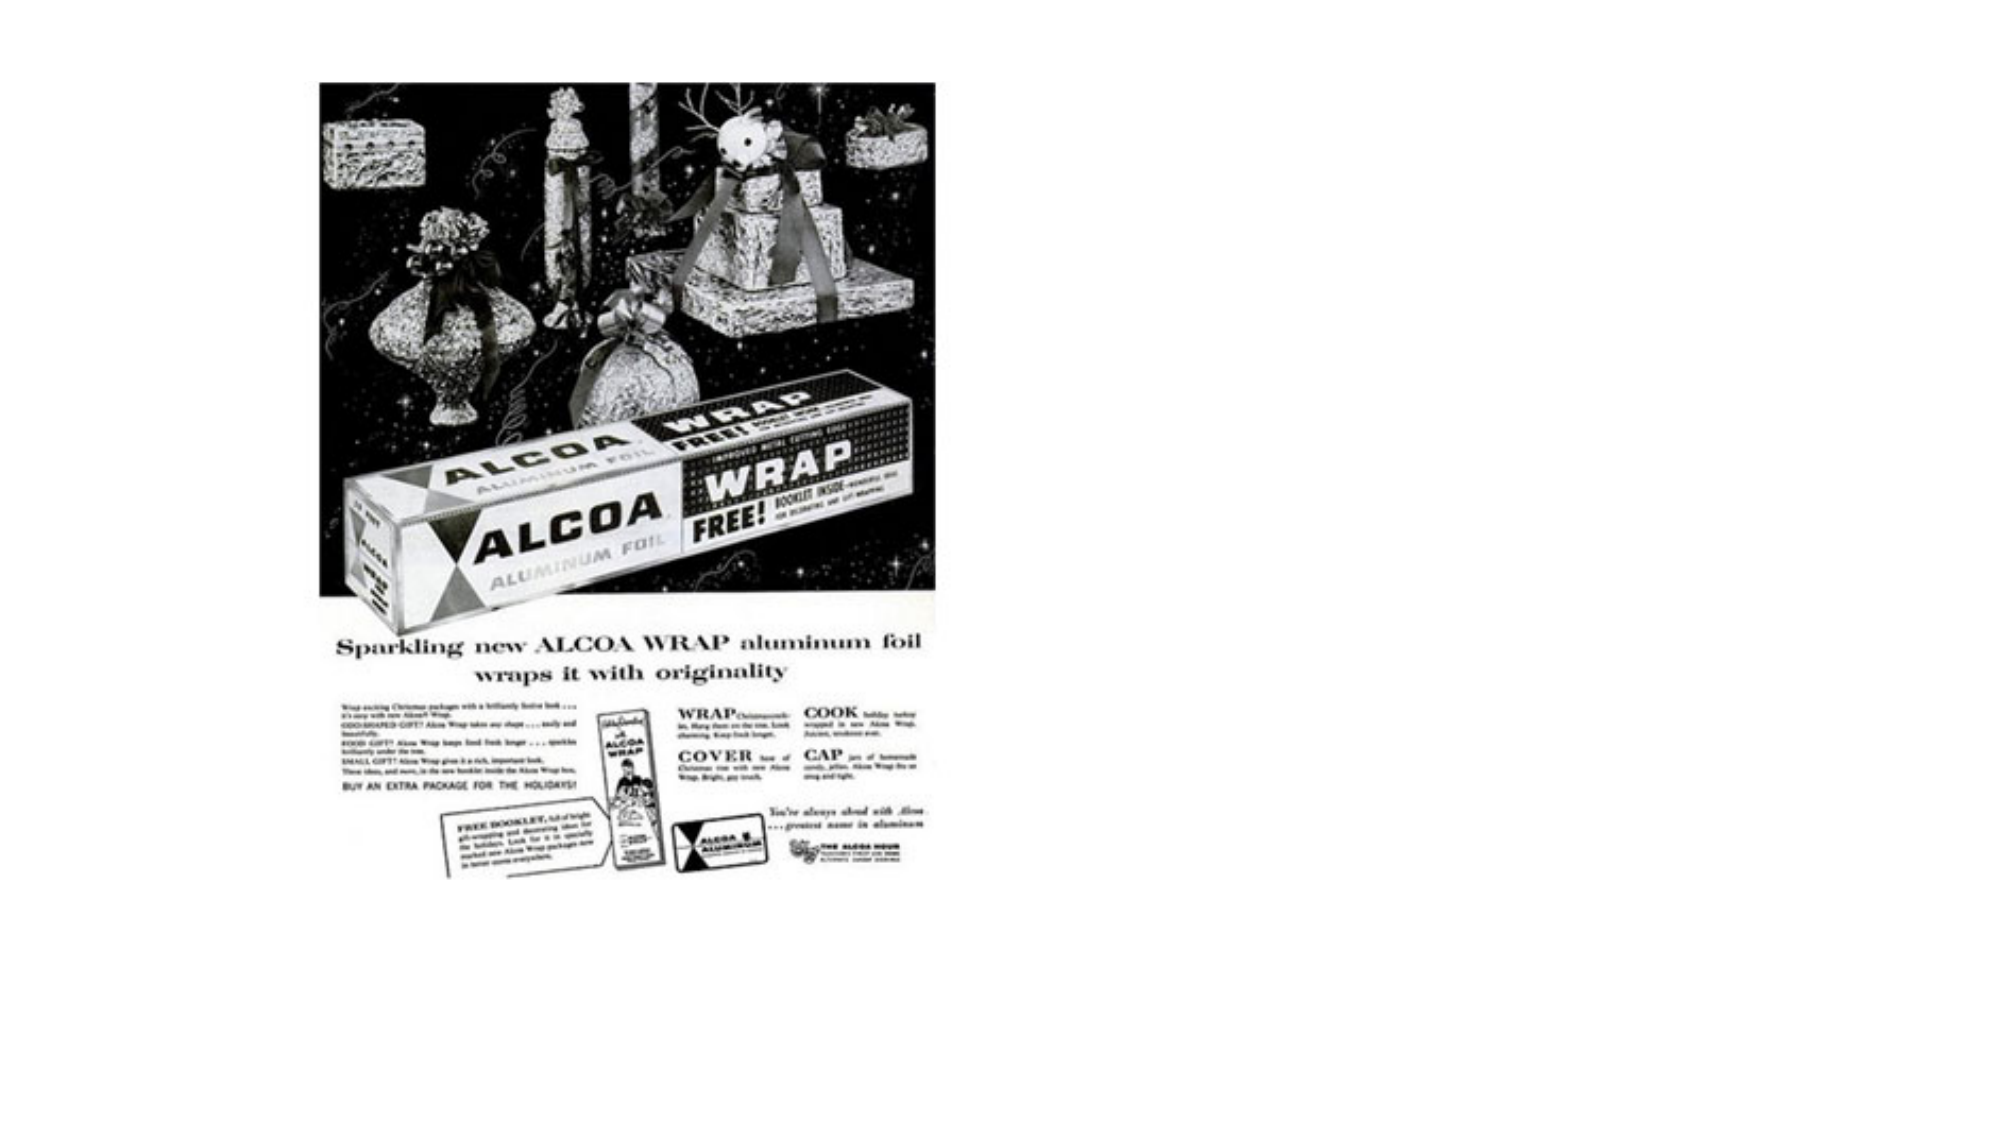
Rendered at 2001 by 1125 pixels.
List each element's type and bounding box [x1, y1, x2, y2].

picture [271, 81, 985, 882]
